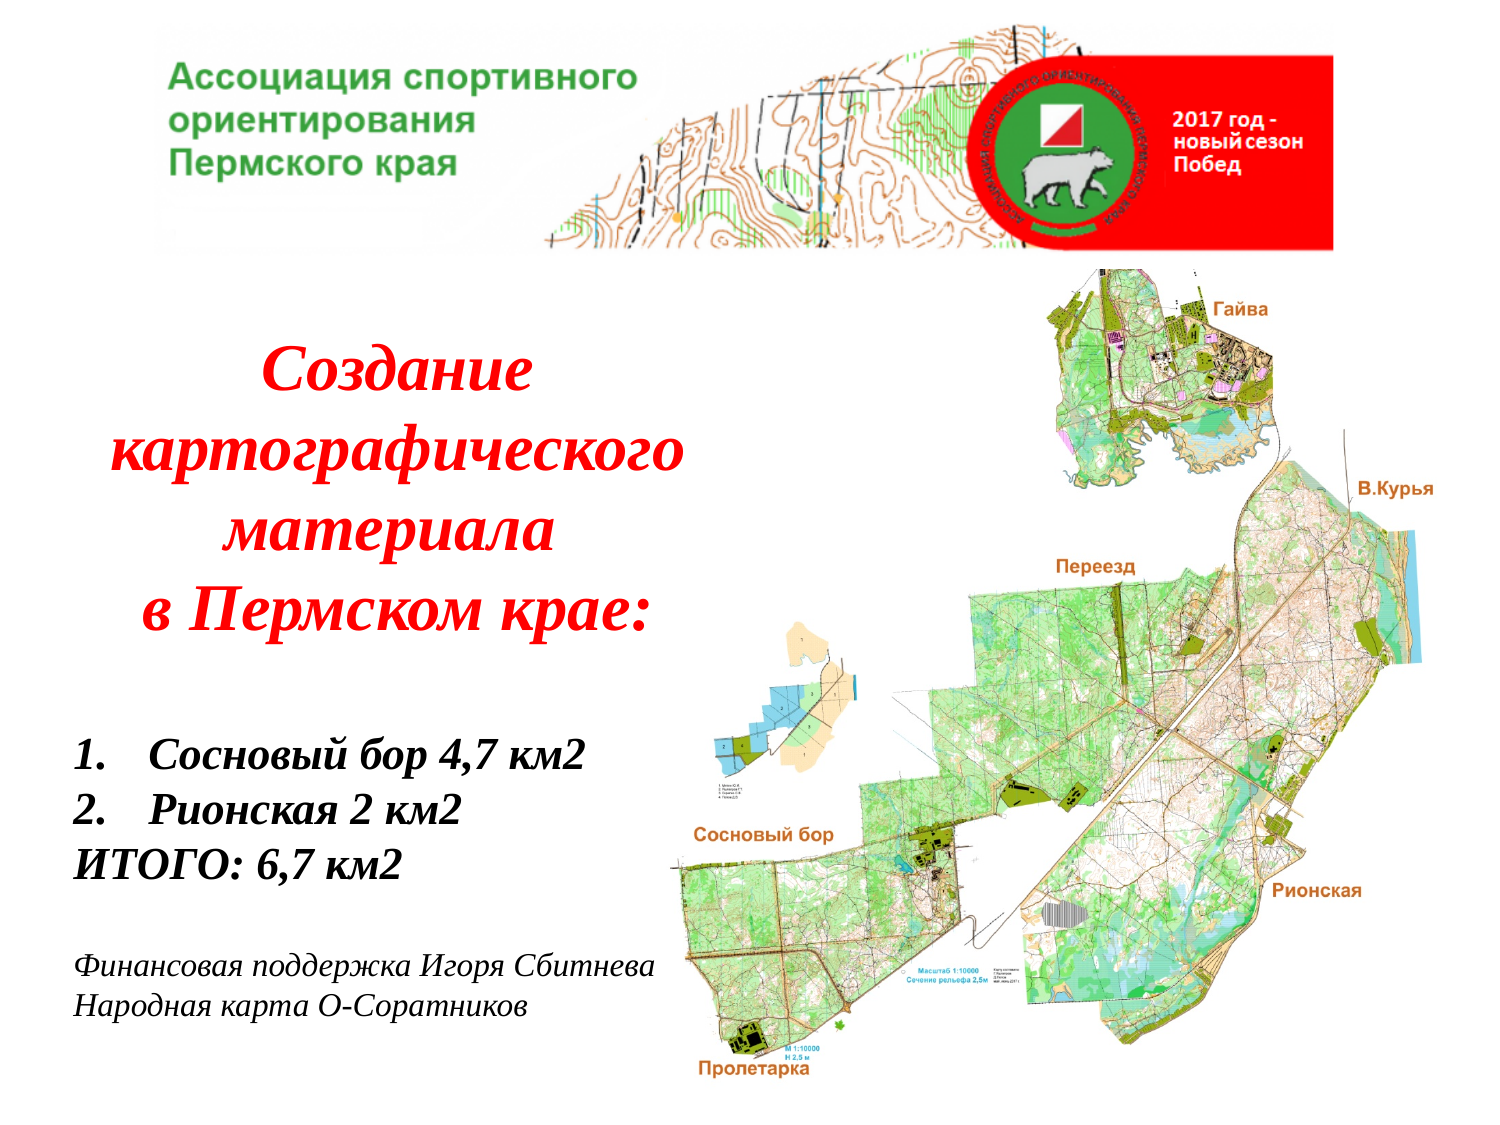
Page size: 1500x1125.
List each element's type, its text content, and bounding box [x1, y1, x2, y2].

text_box Создание картографического материала в Пермском крае: Сосновый бор 4,7 км2 Рионская 2 км2 ИТОГО: 6,7 км2 Финансовая поддержка Игоря Сбитнева Народная карта О-Соратников [58, 316, 650, 1031]
picture [655, 269, 1454, 1095]
picture [154, 23, 1337, 259]
